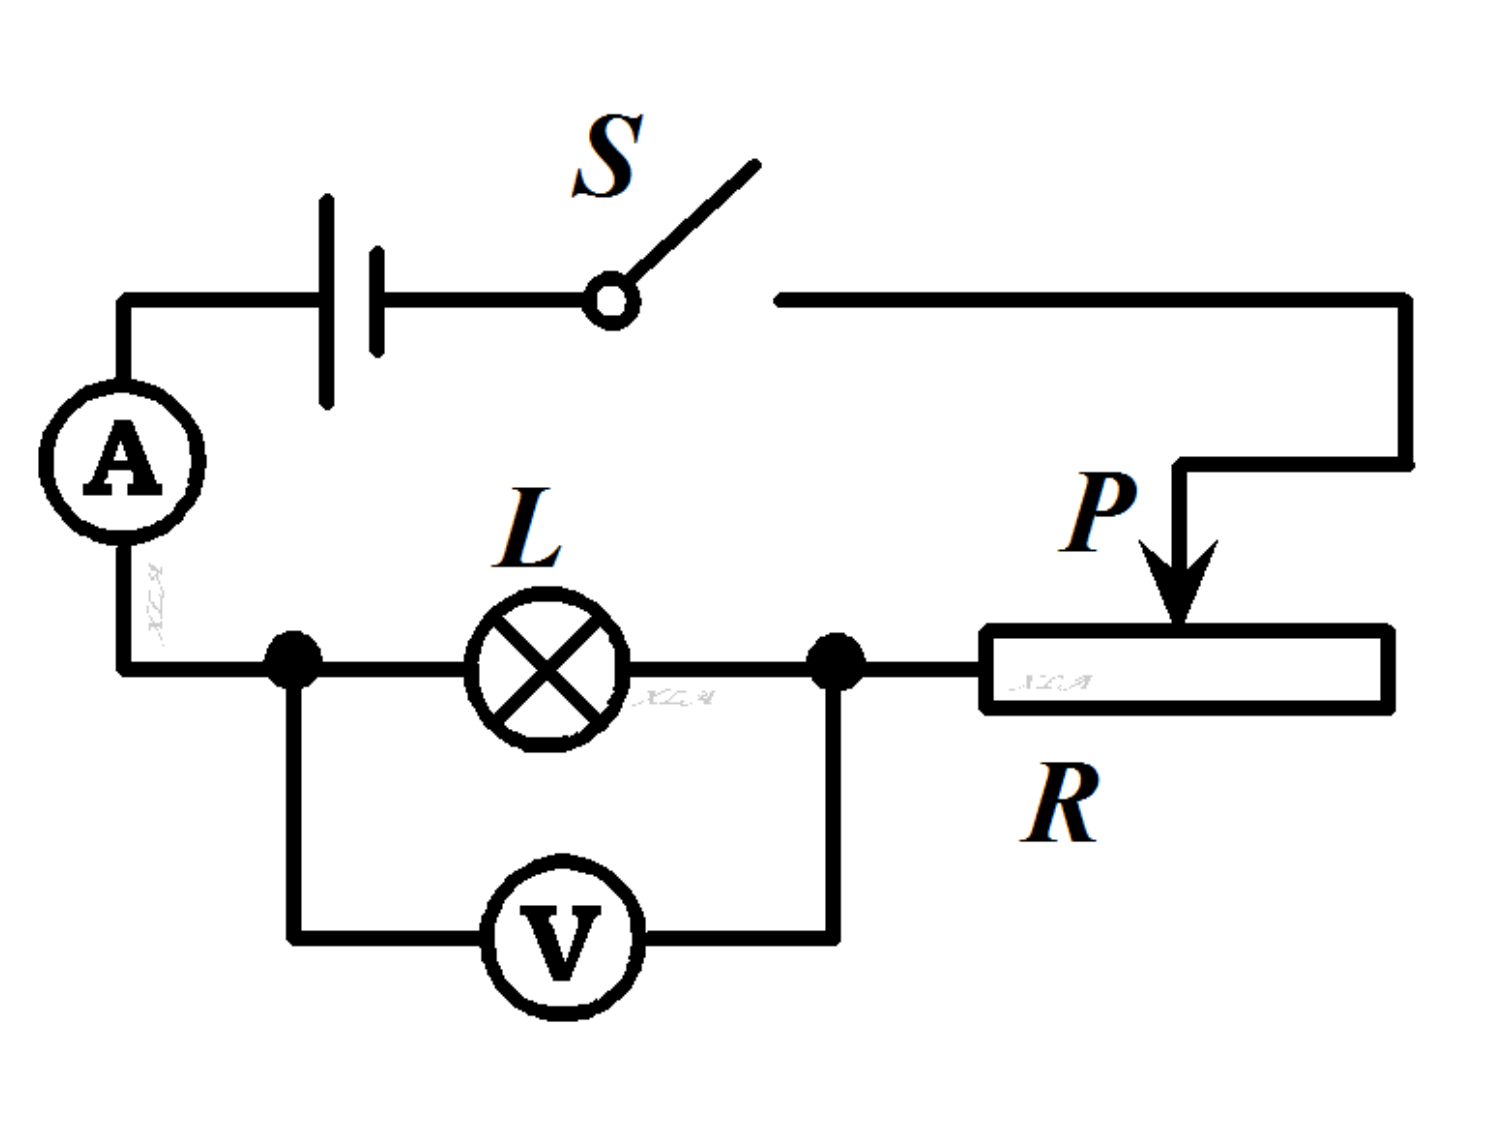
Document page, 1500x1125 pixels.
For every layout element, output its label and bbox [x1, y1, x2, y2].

picture [37, 74, 1435, 1025]
